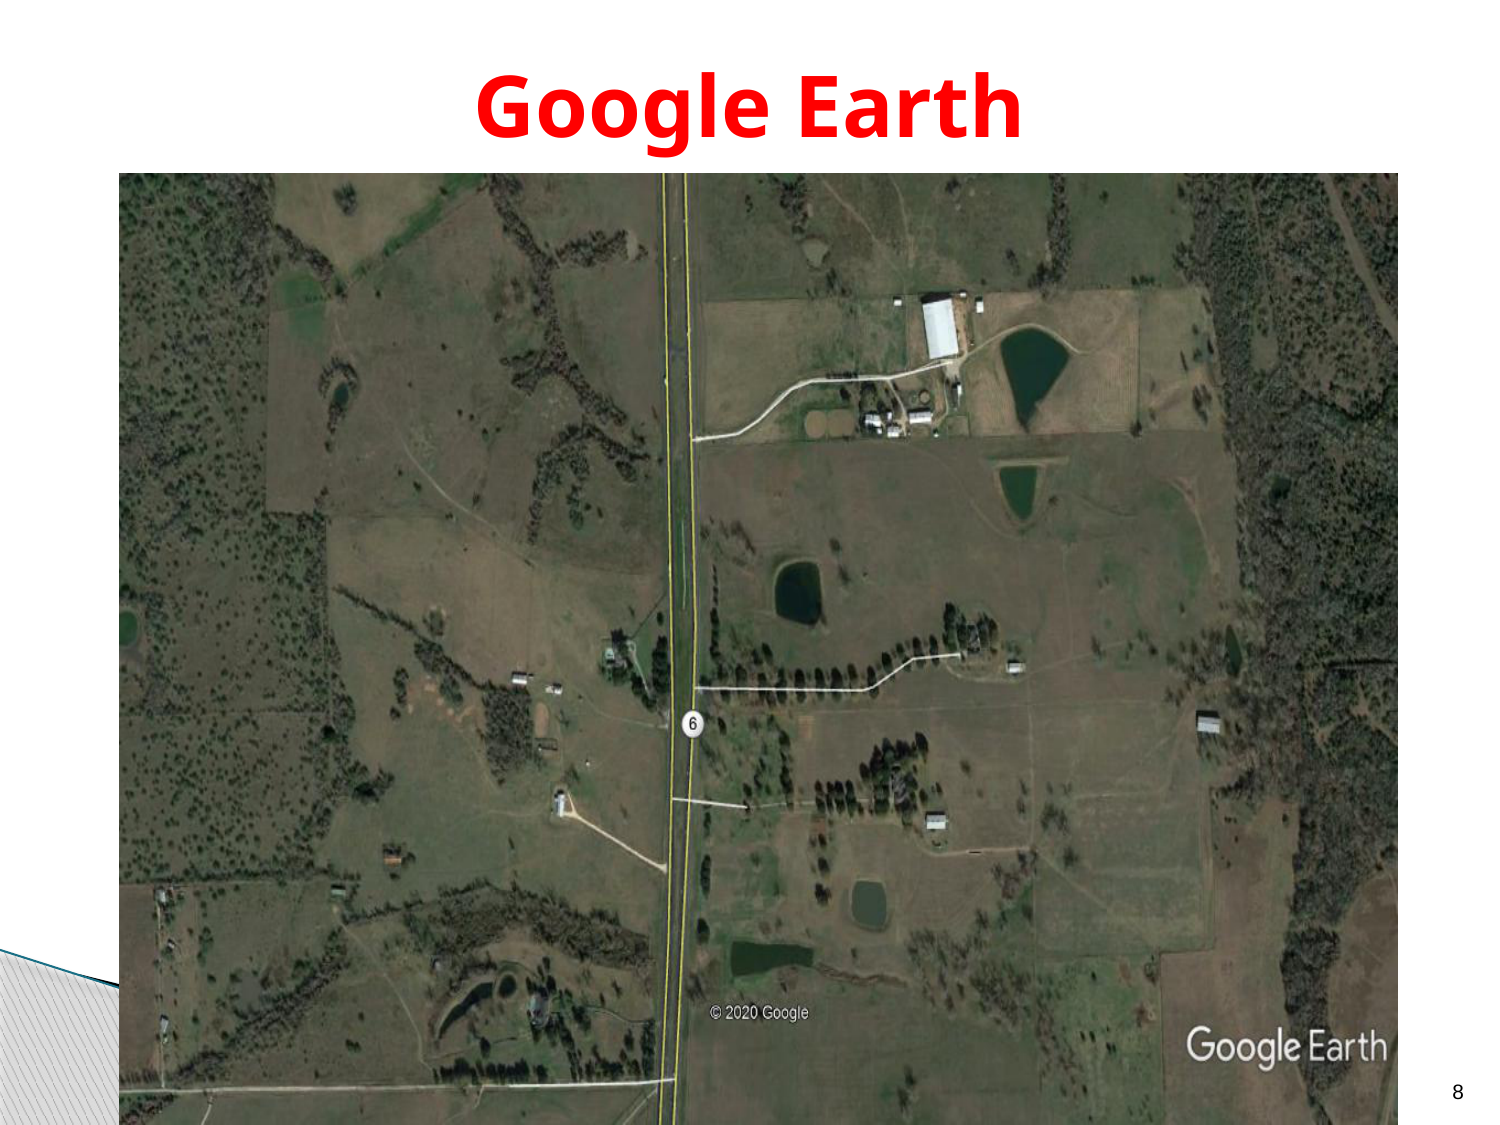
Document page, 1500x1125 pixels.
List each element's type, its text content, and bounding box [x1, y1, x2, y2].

text_box Google Earth [74, 45, 1425, 233]
slide_number 8 [1418, 1051, 1479, 1112]
picture [118, 173, 1398, 1125]
